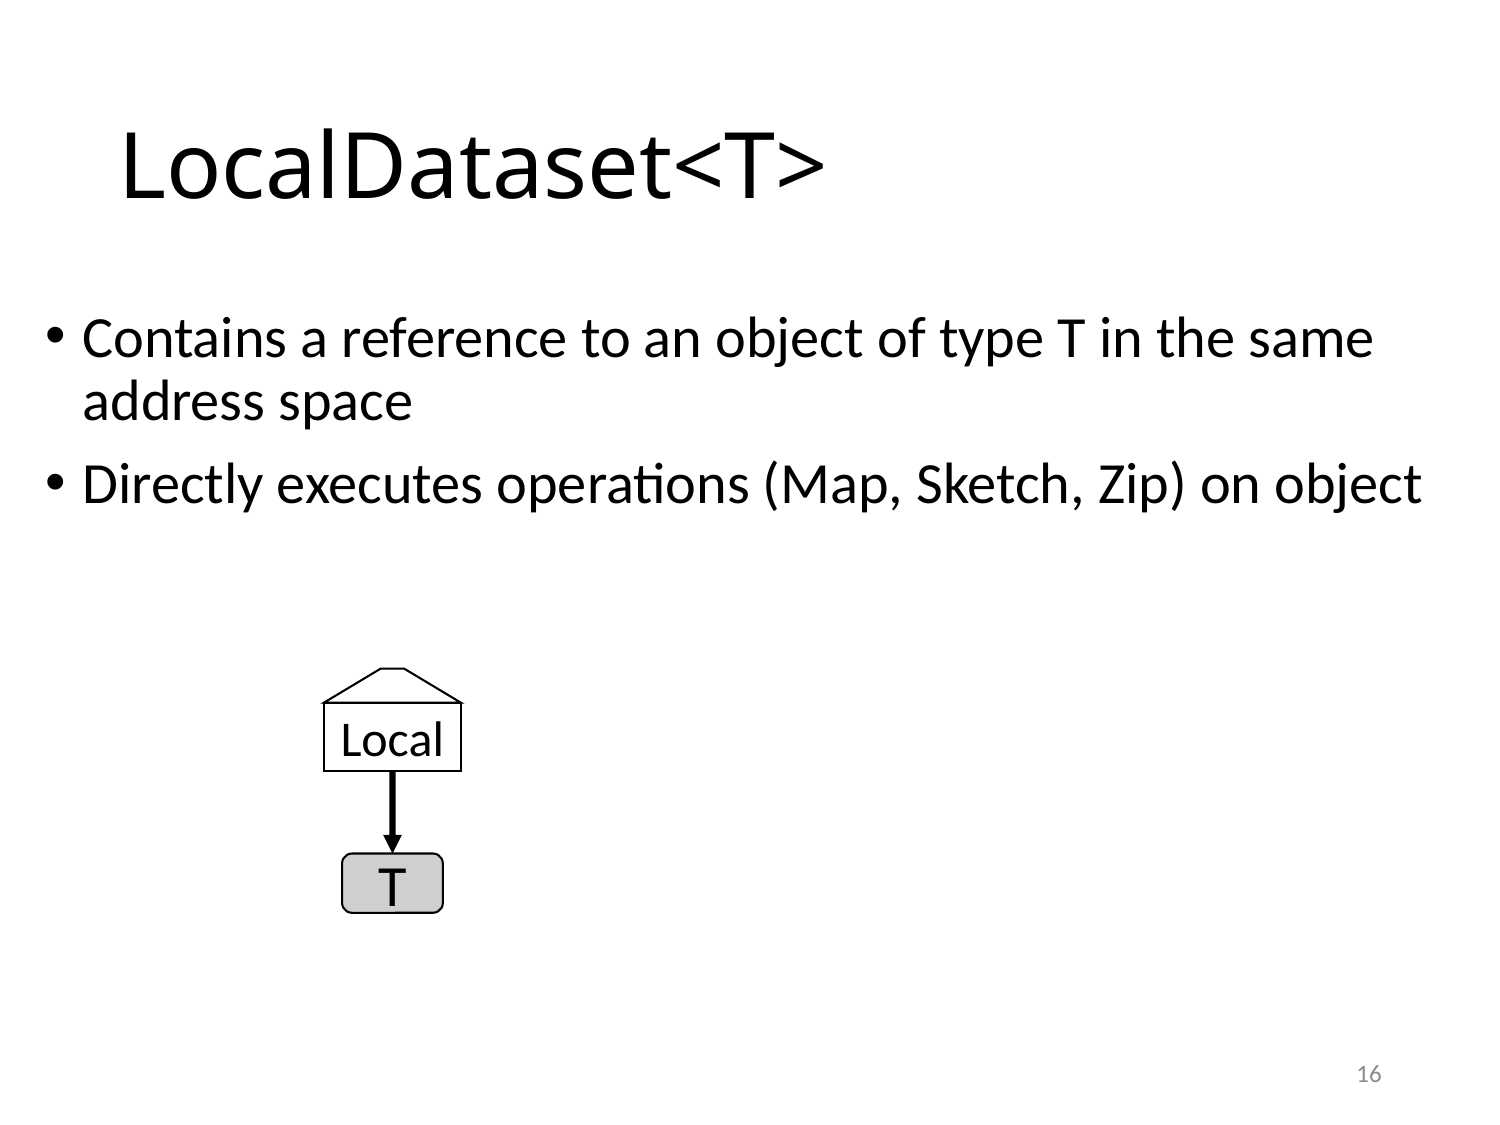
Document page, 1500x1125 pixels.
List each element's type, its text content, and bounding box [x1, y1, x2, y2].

text_box T [341, 852, 444, 914]
list Contains a reference to an object of type T in the same address space Directly executes operations (Map, Sketch, Zip) on object [30, 299, 1469, 557]
title LocalDataset<T> [103, 59, 1397, 278]
slide_number 16 [1059, 1042, 1397, 1103]
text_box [323, 668, 461, 771]
